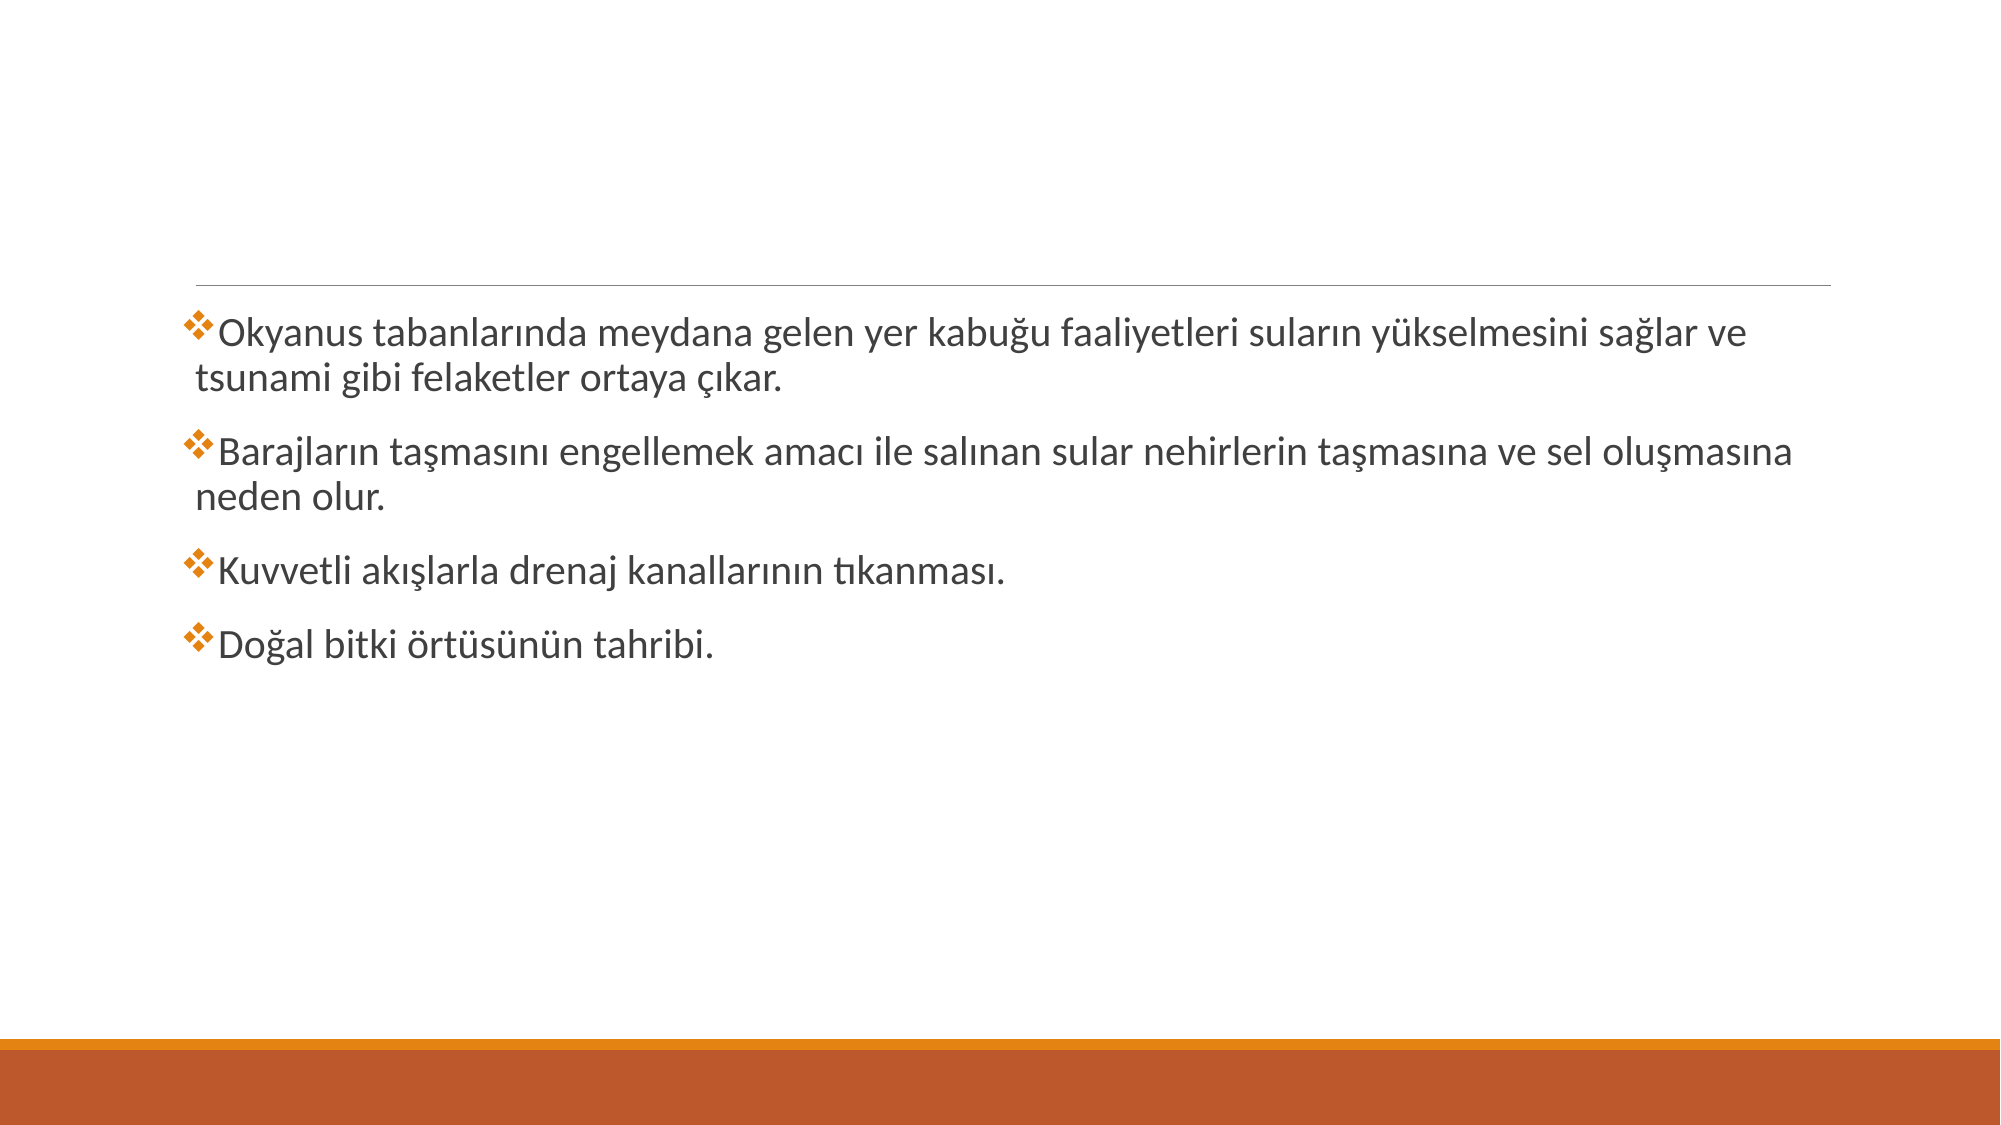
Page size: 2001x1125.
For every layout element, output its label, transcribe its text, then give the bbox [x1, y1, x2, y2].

list Okyanus tabanlarında meydana gelen yer kabuğu faaliyetleri suların yükselmesini sağlar ve tsunami gibi felaketler ortaya çıkar. Barajların taşmasını engellemek amacı ile salınan sular nehirlerin taşmasına ve sel oluşmasına neden olur. Kuvvetli akışlarla drenaj kanallarının tıkanması. Doğal bitki örtüsünün tahribi. [180, 302, 1830, 963]
